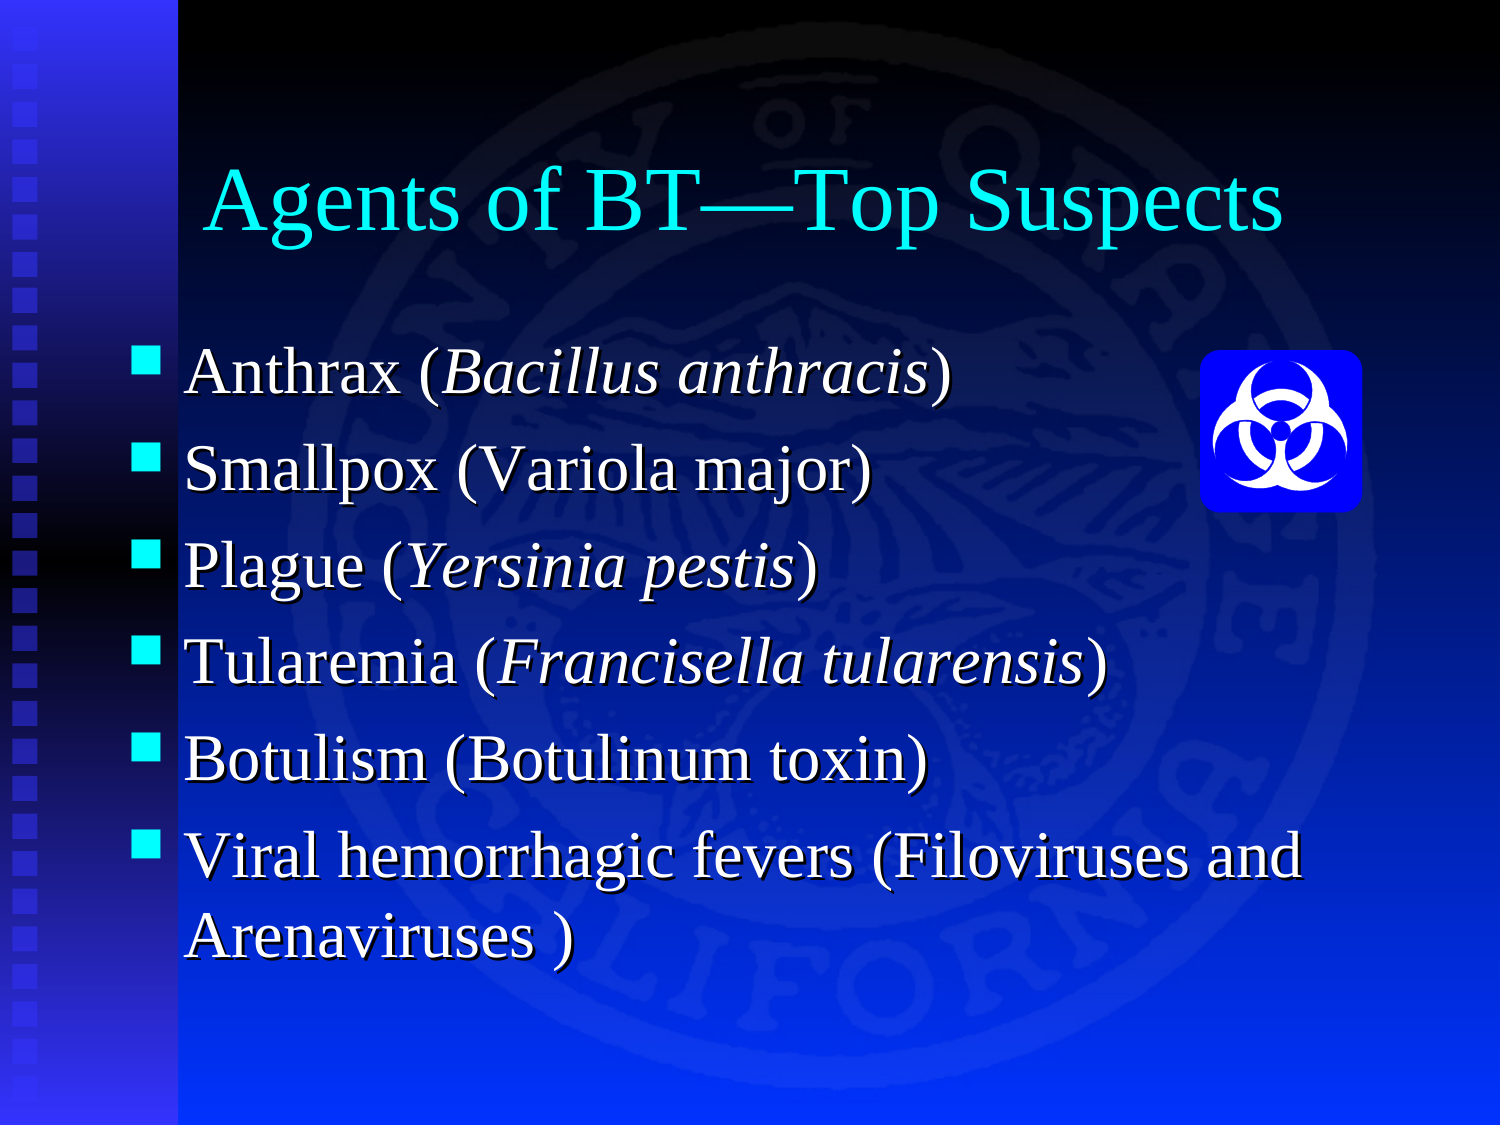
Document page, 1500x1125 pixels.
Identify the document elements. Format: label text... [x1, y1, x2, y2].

picture [0, 0, 1500, 1125]
picture [1199, 349, 1363, 513]
list Anthrax (Bacillus anthracis) Smallpox (Variola major) Plague (Yersinia pestis) Tularemia (Francisella tularensis) Botulism (Botulinum toxin) Viral hemorrhagic fevers (Filoviruses and Arenaviruses ) [112, 319, 1388, 995]
title Agents of BT—Top Suspects [187, 99, 1463, 288]
